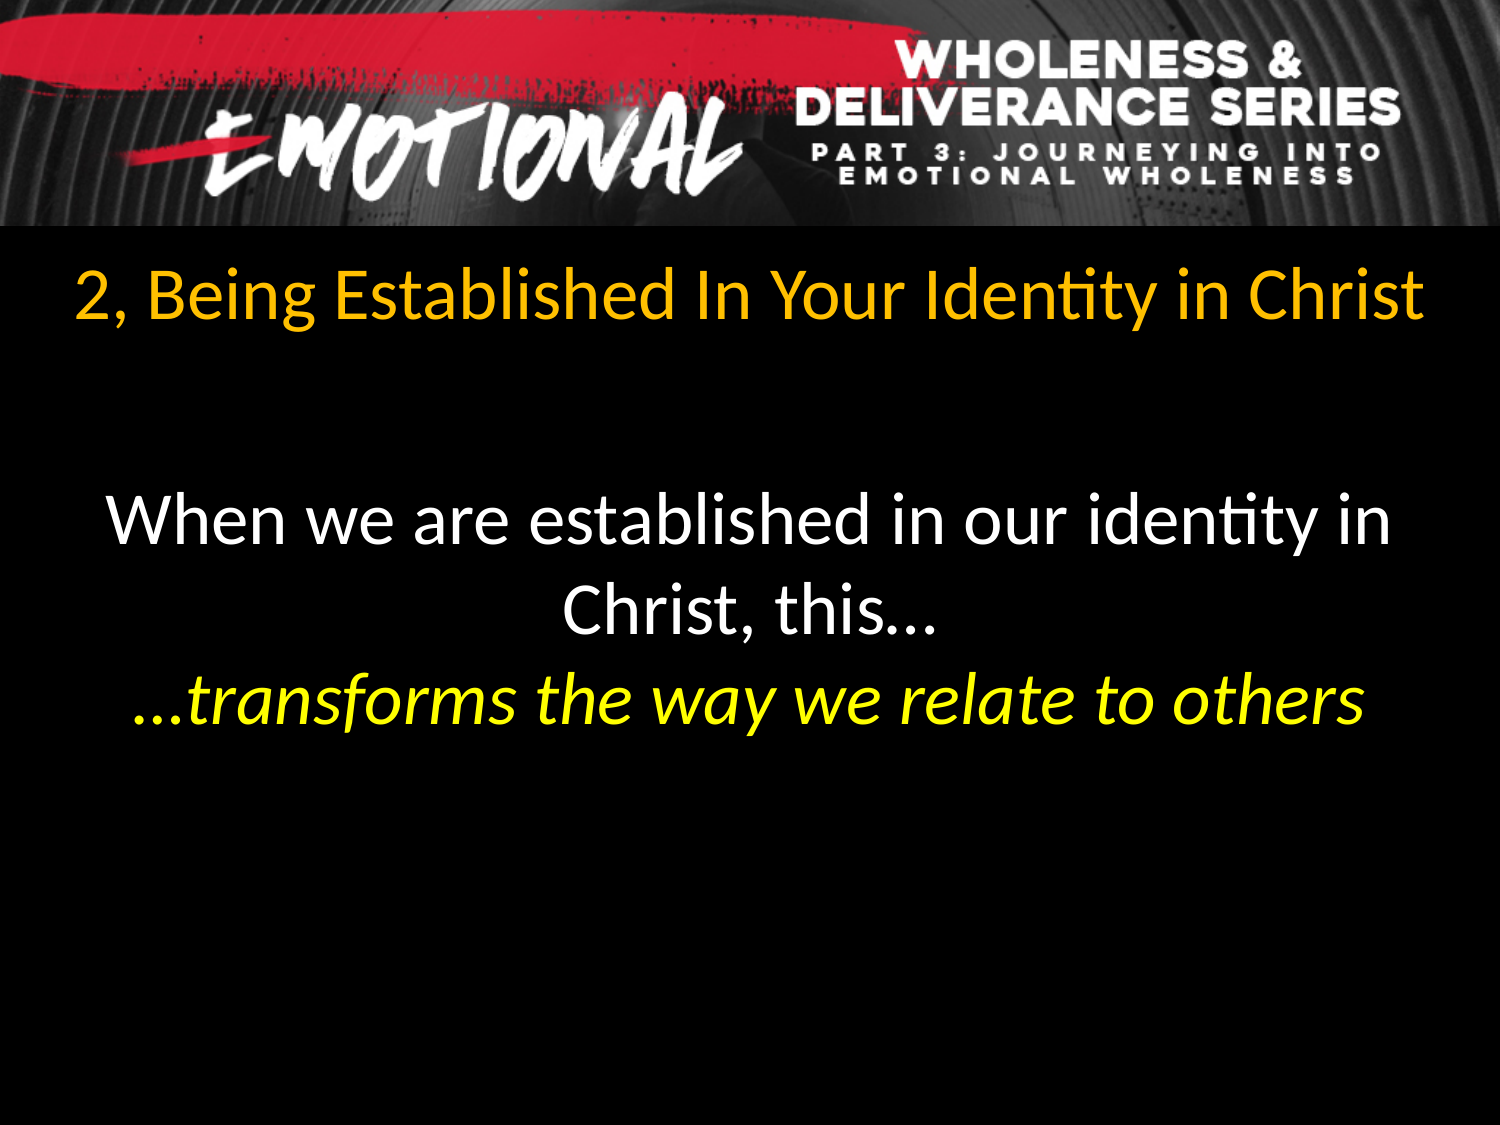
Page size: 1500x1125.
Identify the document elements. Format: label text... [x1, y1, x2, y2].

text_box 2, Being Established In Your Identity in Christ [0, 237, 1500, 343]
picture [0, 0, 1500, 226]
text_box When we are established in our identity in Christ, this… …transforms the way we relate to others [0, 462, 1500, 748]
